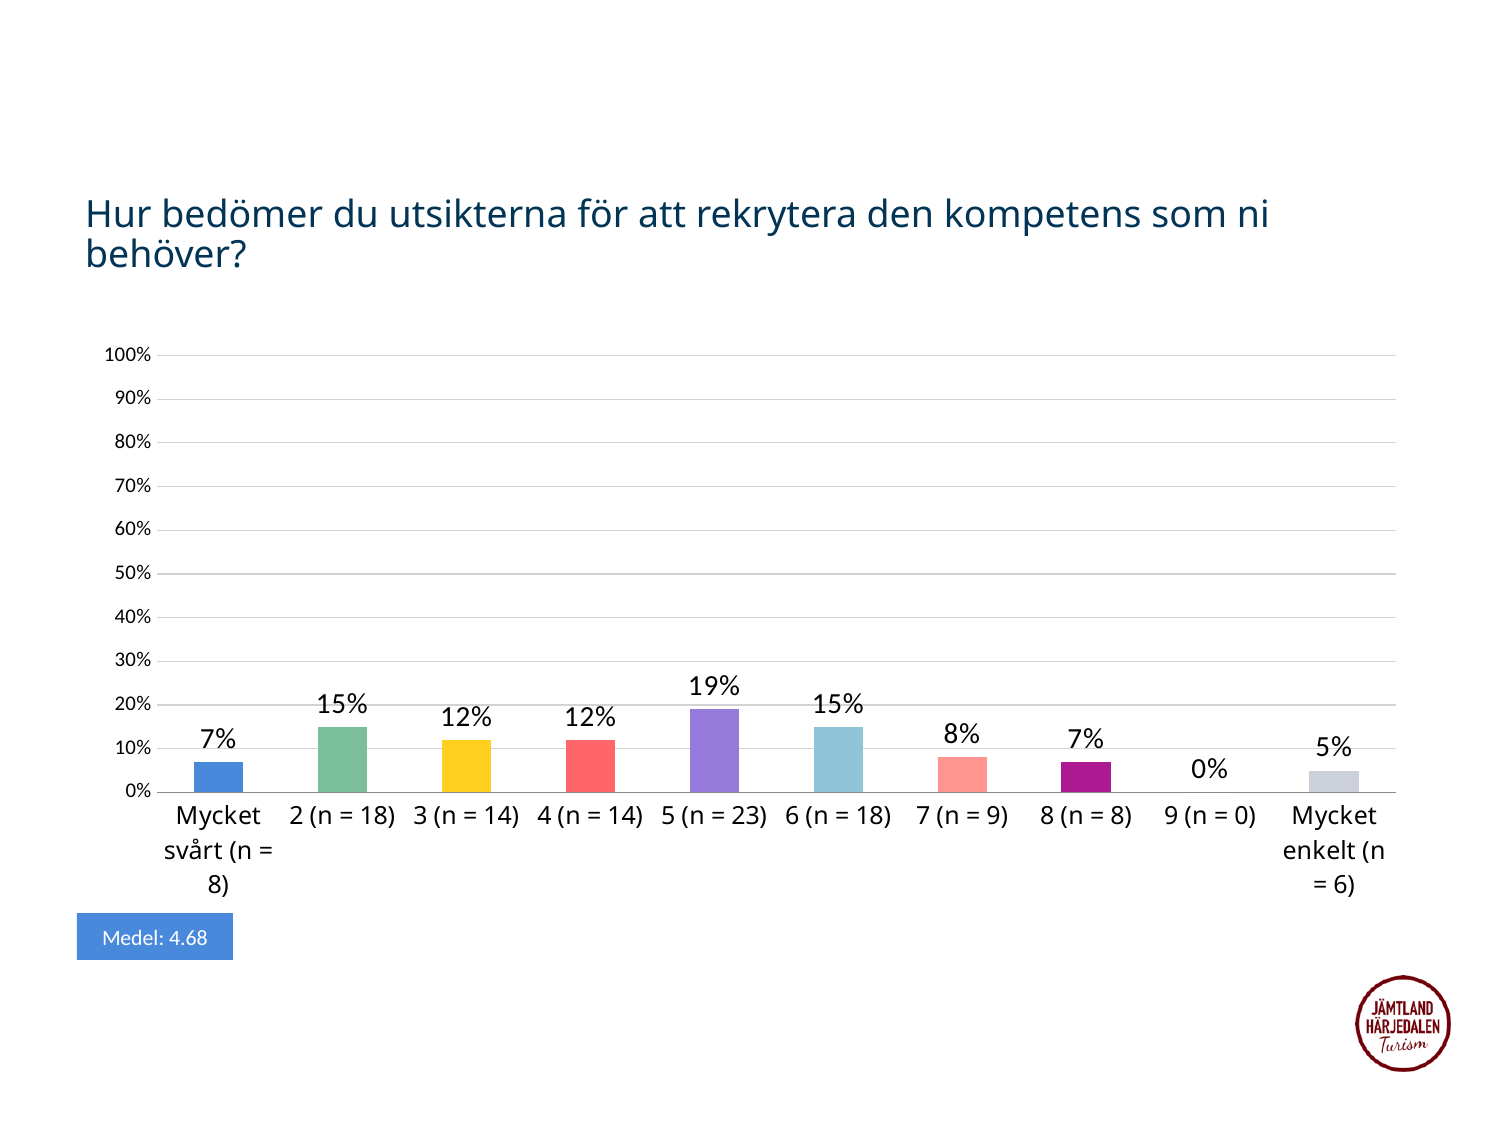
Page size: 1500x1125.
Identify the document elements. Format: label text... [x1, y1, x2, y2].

text_box [77, 232, 1226, 269]
text_box Hur bedömer du utsikterna för att rekrytera den kompetens som ni behöver? [70, 187, 1417, 232]
chart [76, 333, 1424, 914]
text_box Medel: 4.68 [76, 914, 234, 961]
picture [1355, 975, 1451, 1072]
